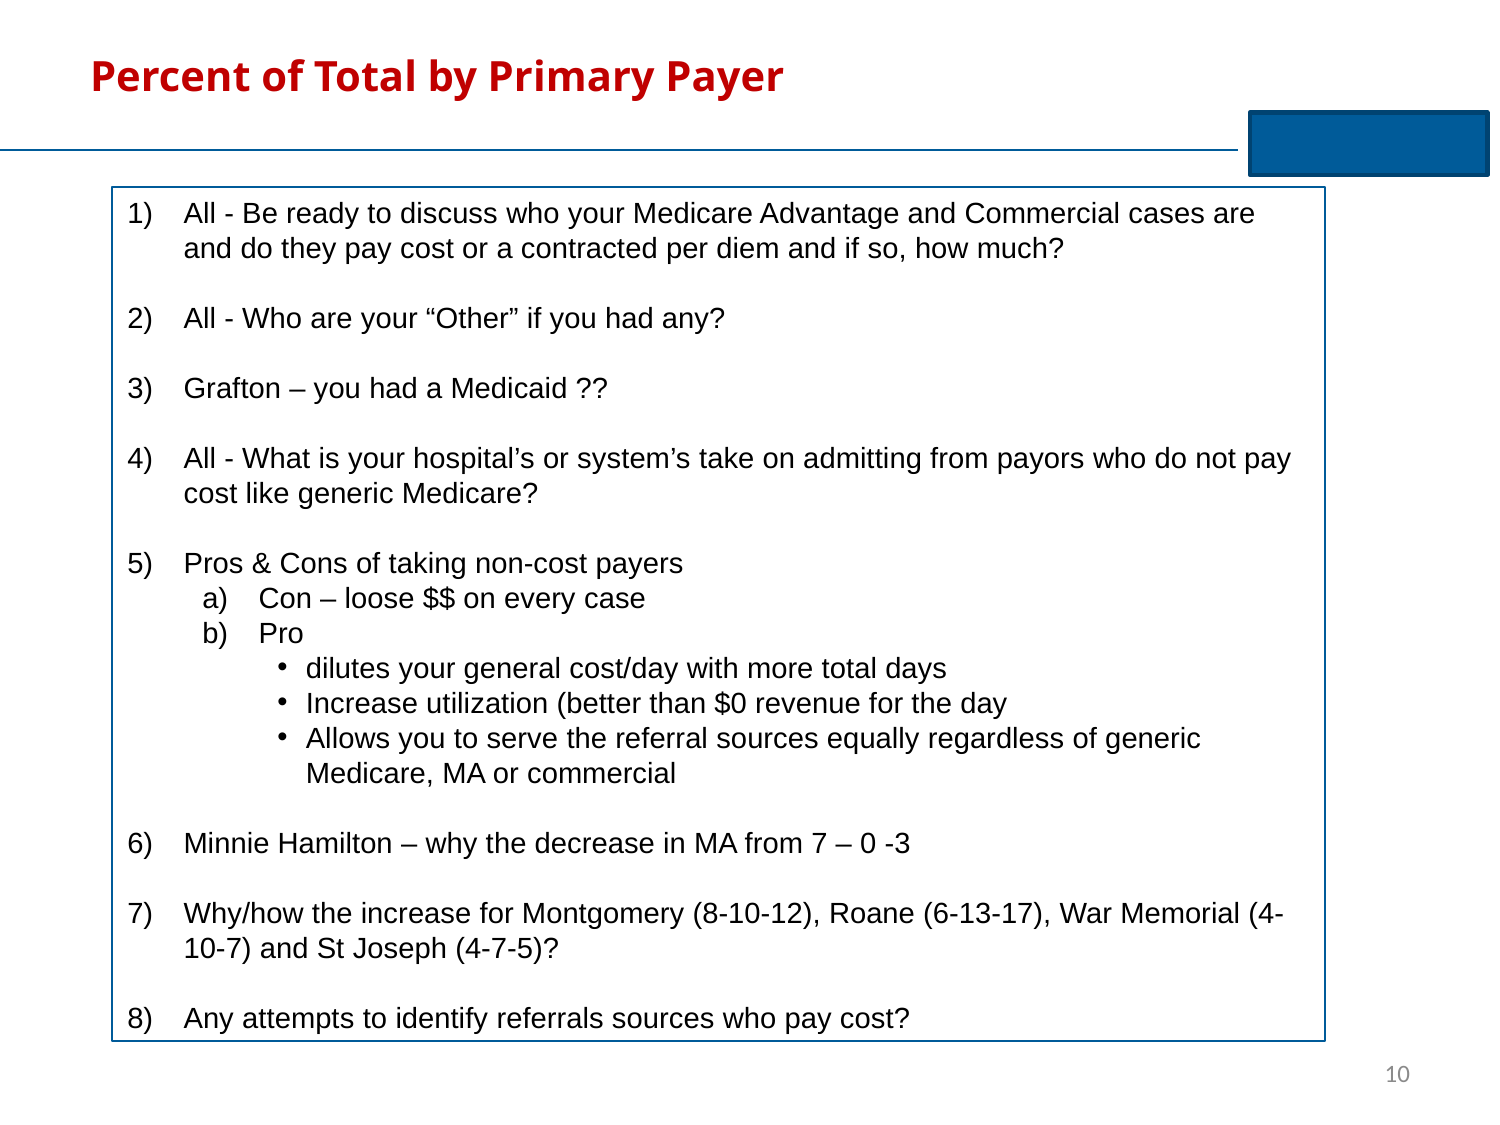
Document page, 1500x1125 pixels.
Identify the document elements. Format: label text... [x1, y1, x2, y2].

slide_number 10 [1074, 1042, 1425, 1103]
text_box Percent of Total by Primary Payer [74, 24, 1350, 125]
text_box [1248, 110, 1490, 177]
text_box All - Be ready to discuss who your Medicare Advantage and Commercial cases are and do they pay cost or a contracted per diem and if so, how much? All - Who are your “Other” if you had any? Grafton – you had a Medicaid ?? All - What is your hospital’s or system’s take on admitting from payors who do not pay cost like generic Medicare? Pros & Cons of taking non-cost payers Con – loose $$ on every case Pro dilutes your general cost/day with more total days Increase utilization (better than $0 revenue for the day Allows you to serve the referral sources equally regardless of generic Medicare, MA or commercial Minnie Hamilton – why the decrease in MA from 7 – 0 -3 Why/how the increase for Montgomery (8-10-12), Roane (6-13-17), War Memorial (4-10-7) and St Joseph (4-7-5)? Any attempts to identify referrals sources who pay cost? [112, 187, 1325, 1042]
